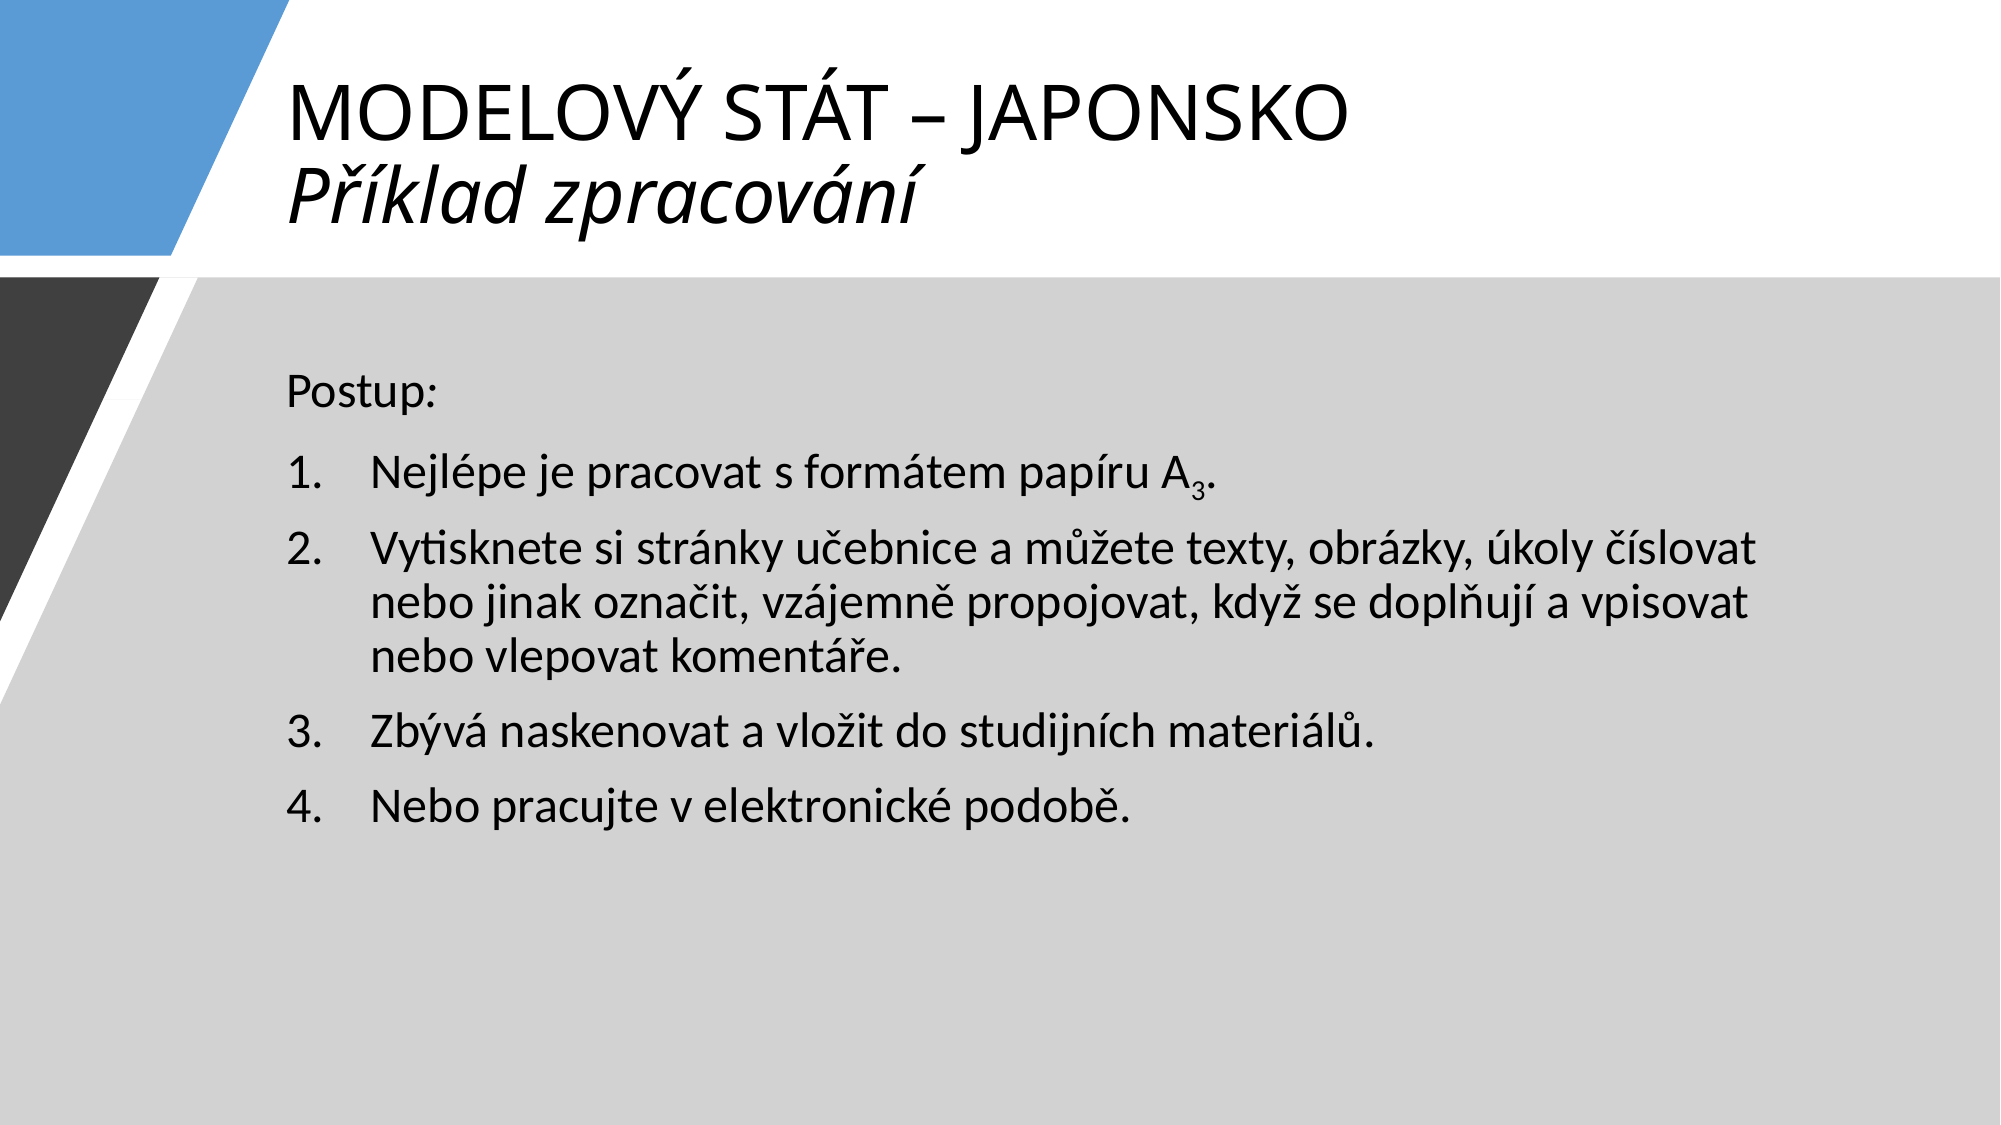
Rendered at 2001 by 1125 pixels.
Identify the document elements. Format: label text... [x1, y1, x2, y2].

list Postup: Nejlépe je pracovat s formátem papíru A3. Vytisknete si stránky učebnice a můžete texty, obrázky, úkoly číslovat nebo jinak označit, vzájemně propojovat, když se doplňují a vpisovat nebo vlepovat komentáře. Zbývá naskenovat a vložit do studijních materiálů. Nebo pracujte v elektronické podobě. [271, 356, 1808, 1020]
text_box [0, 276, 2000, 1125]
text_box [0, 0, 291, 257]
title MODELOVÝ STÁT – JAPONSKO Příklad zpracování [271, 60, 1808, 255]
text_box [0, 276, 162, 622]
